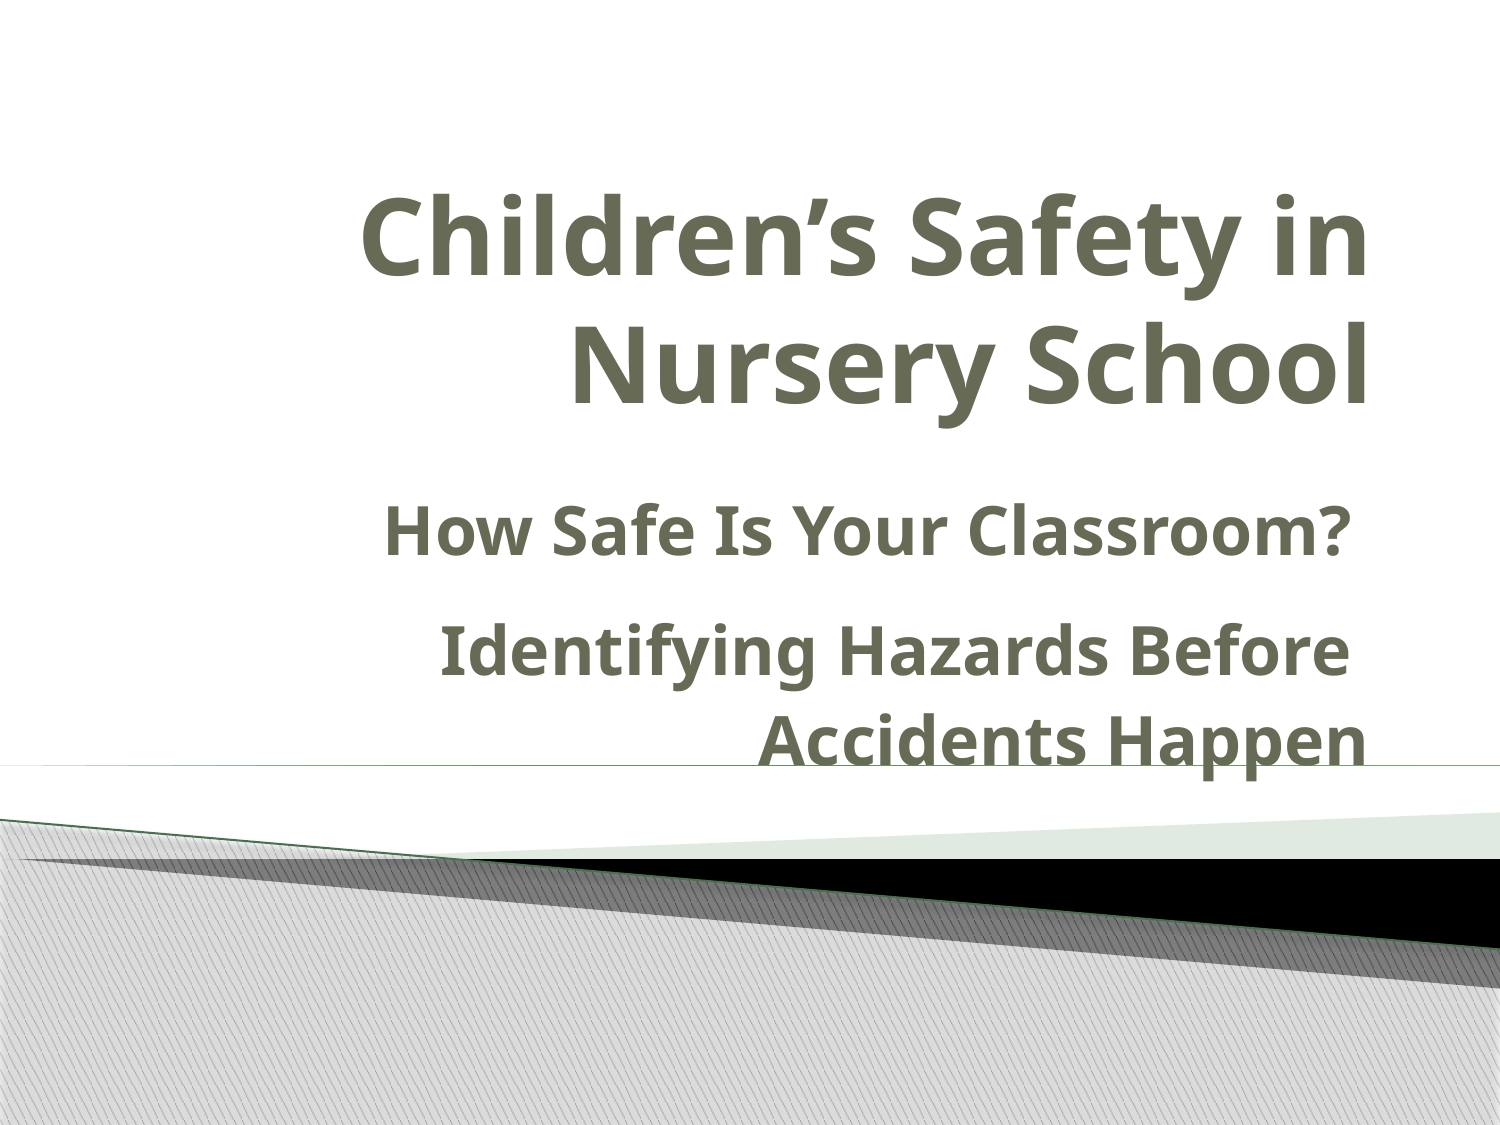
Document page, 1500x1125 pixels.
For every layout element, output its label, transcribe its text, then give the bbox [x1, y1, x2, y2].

picture [5, 859, 1500, 989]
subtitle How Safe Is Your Classroom? Identifying Hazards Before Accidents Happen [112, 479, 1388, 790]
title Children’s Safety in Nursery School [112, 160, 1388, 433]
